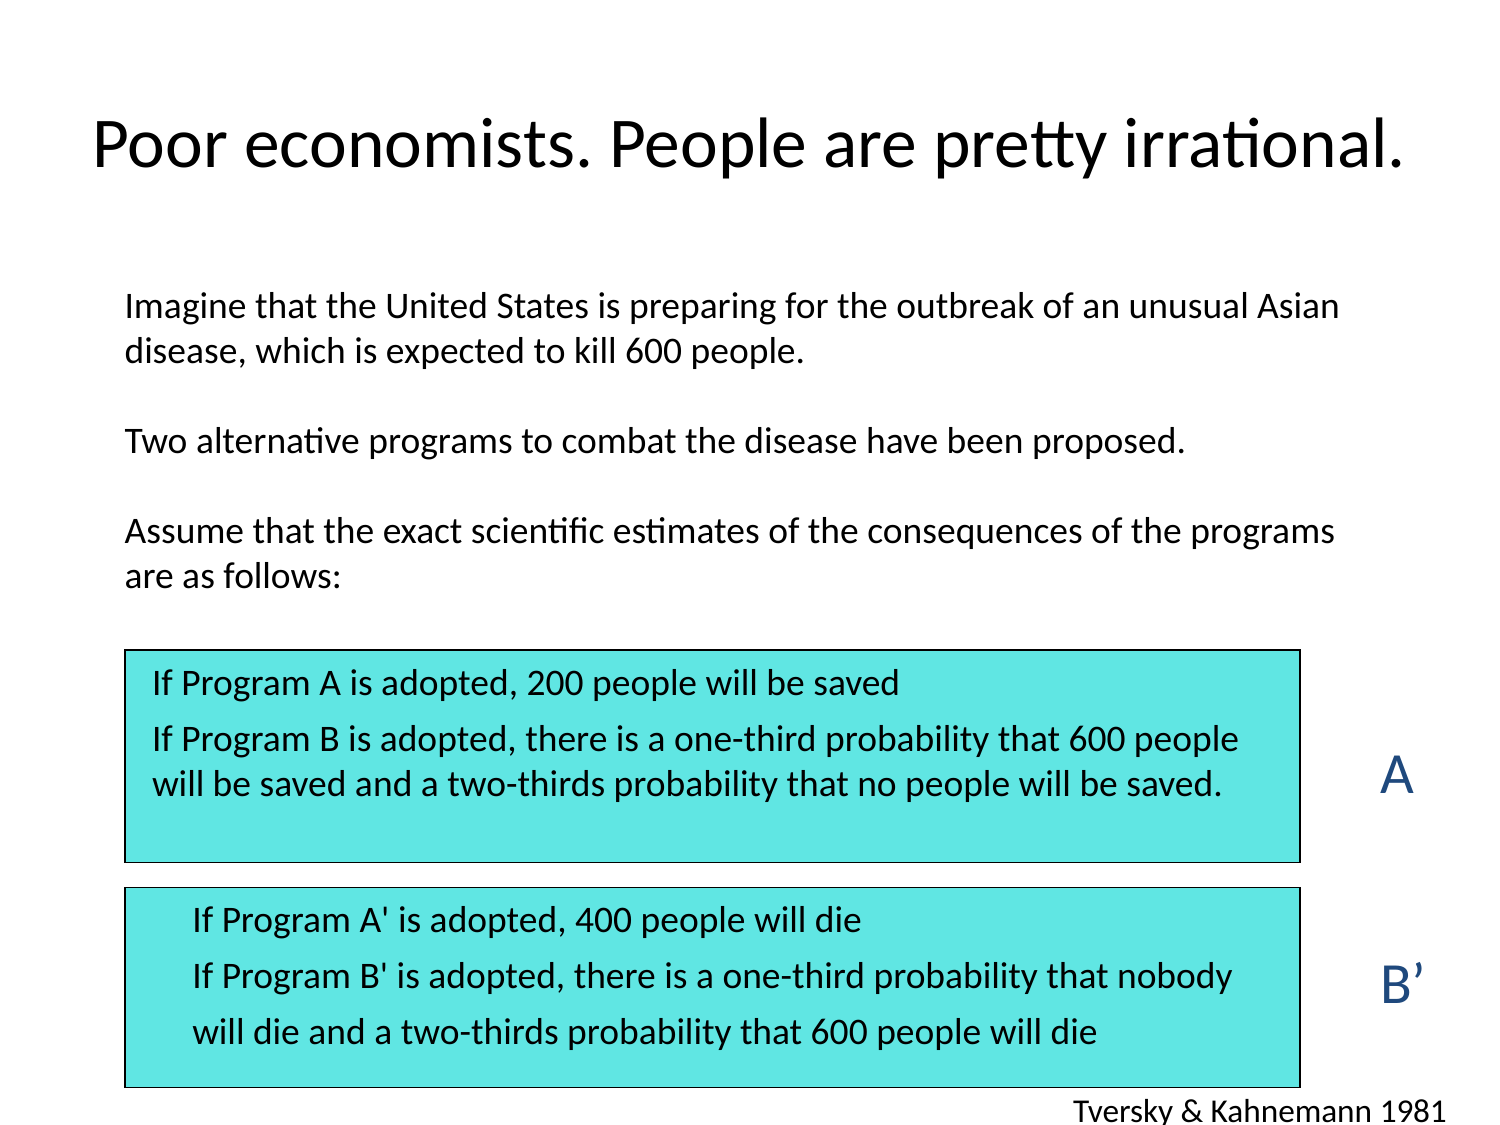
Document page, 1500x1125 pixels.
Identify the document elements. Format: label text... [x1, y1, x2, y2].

text_box A [1365, 727, 1429, 813]
text_box Tversky & Kahnemann 1981 [1058, 1082, 1462, 1125]
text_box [124, 887, 1301, 1088]
text_box Imagine that the United States is preparing for the outbreak of an unusual Asian disease, which is expected to kill 600 people. Two alternative programs to combat the disease have been proposed. Assume that the exact scientific estimates of the consequences of the programs are as follows: [109, 273, 1400, 705]
title Poor economists. People are pretty irrational. [75, 45, 1425, 233]
text_box B’ [1365, 937, 1442, 1023]
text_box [124, 649, 1301, 863]
